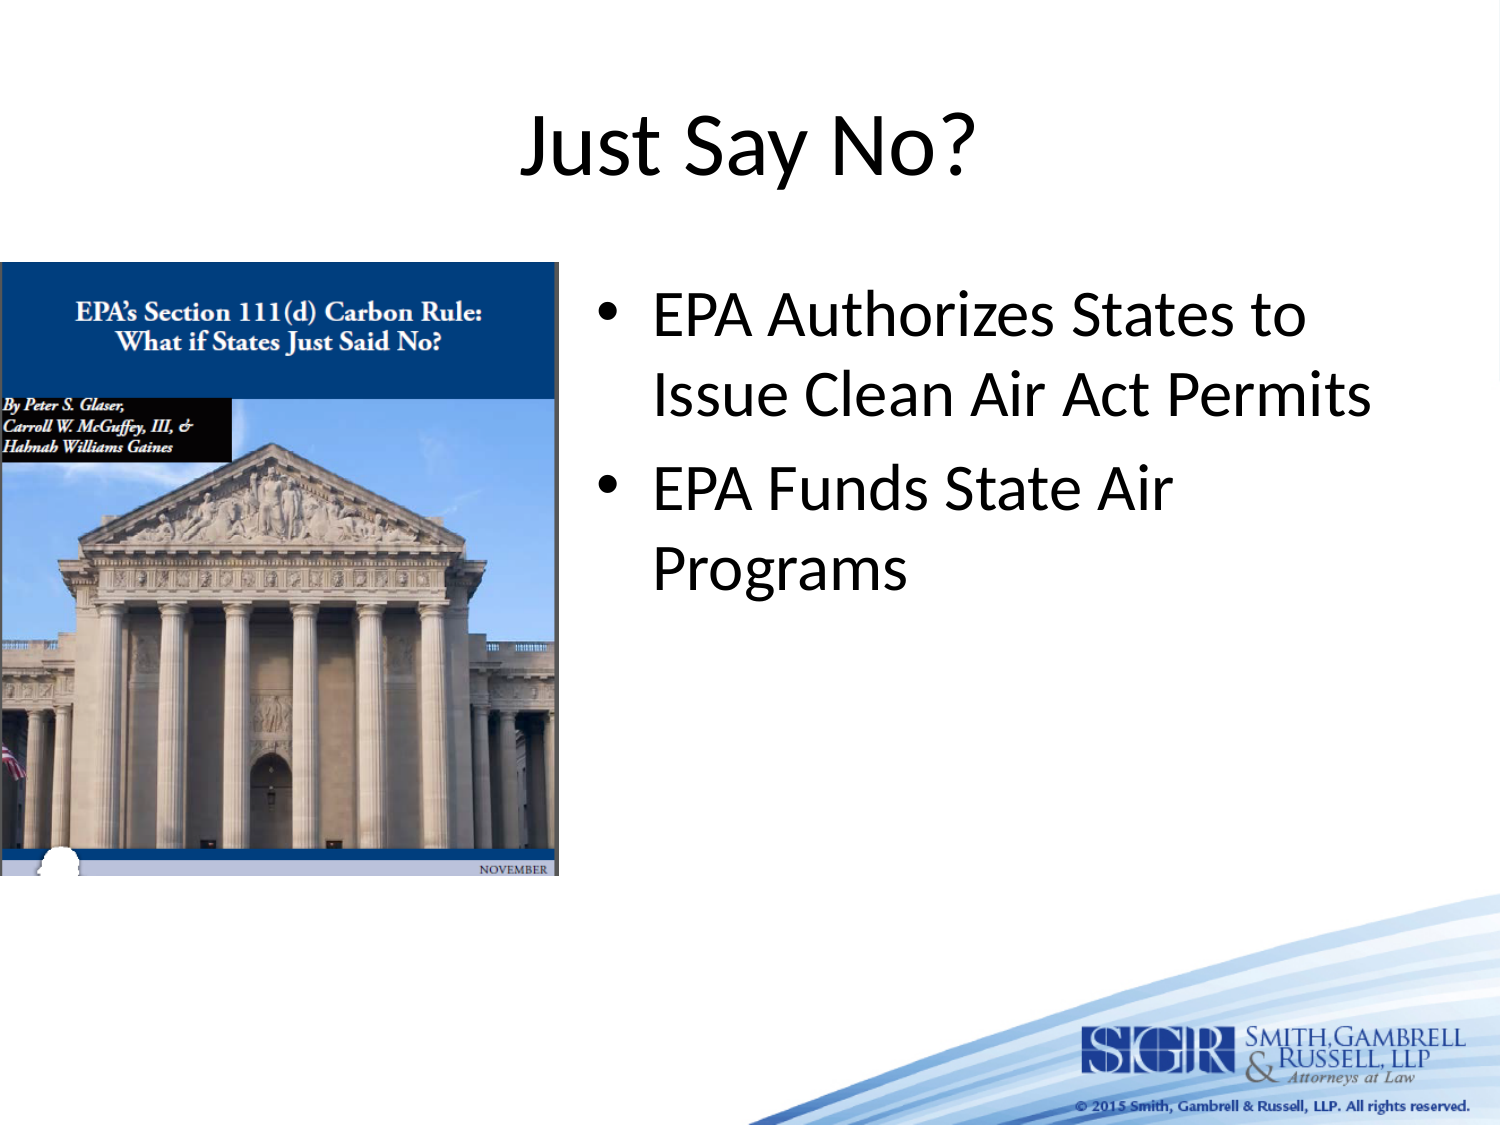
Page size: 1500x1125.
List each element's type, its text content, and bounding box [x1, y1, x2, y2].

list EPA Authorizes States to Issue Clean Air Act Permits EPA Funds State Air Programs [580, 262, 1425, 1005]
title Just Say No? [75, 45, 1425, 233]
picture [0, 0, 1500, 1125]
